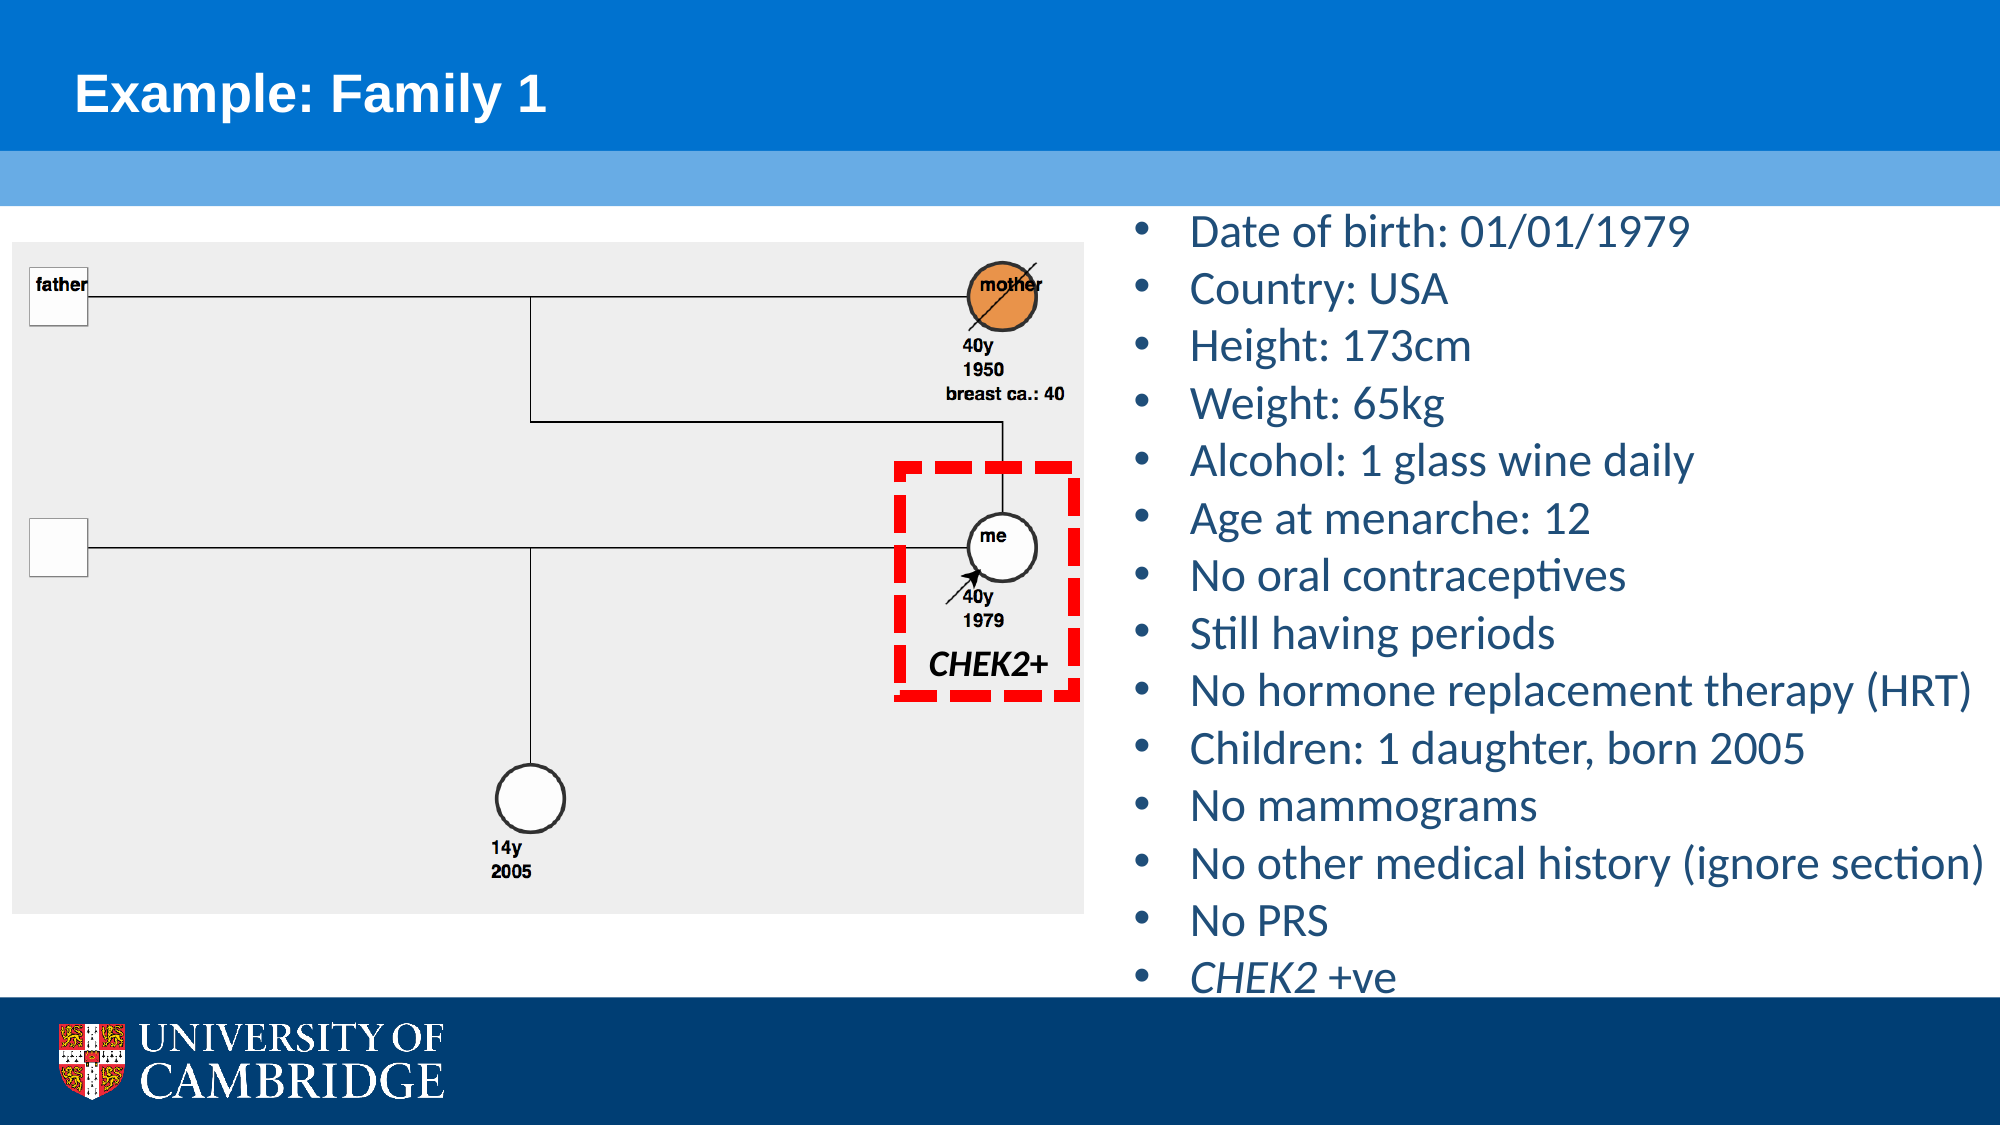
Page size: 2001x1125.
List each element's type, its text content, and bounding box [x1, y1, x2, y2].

text_box Date of birth: 01/01/1979 Country: USA Height: 173cm Weight: 65kg Alcohol: 1 glass wine daily Age at menarche: 12 No oral contraceptives Still having periods No hormone replacement therapy (HRT) Children: 1 daughter, born 2005 No mammograms No other medical history (ignore section) No PRS CHEK2 +ve [1118, 191, 2000, 1011]
picture [59, 1022, 444, 1100]
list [12, 242, 1084, 914]
list Example: Family 1 [59, 58, 1916, 152]
